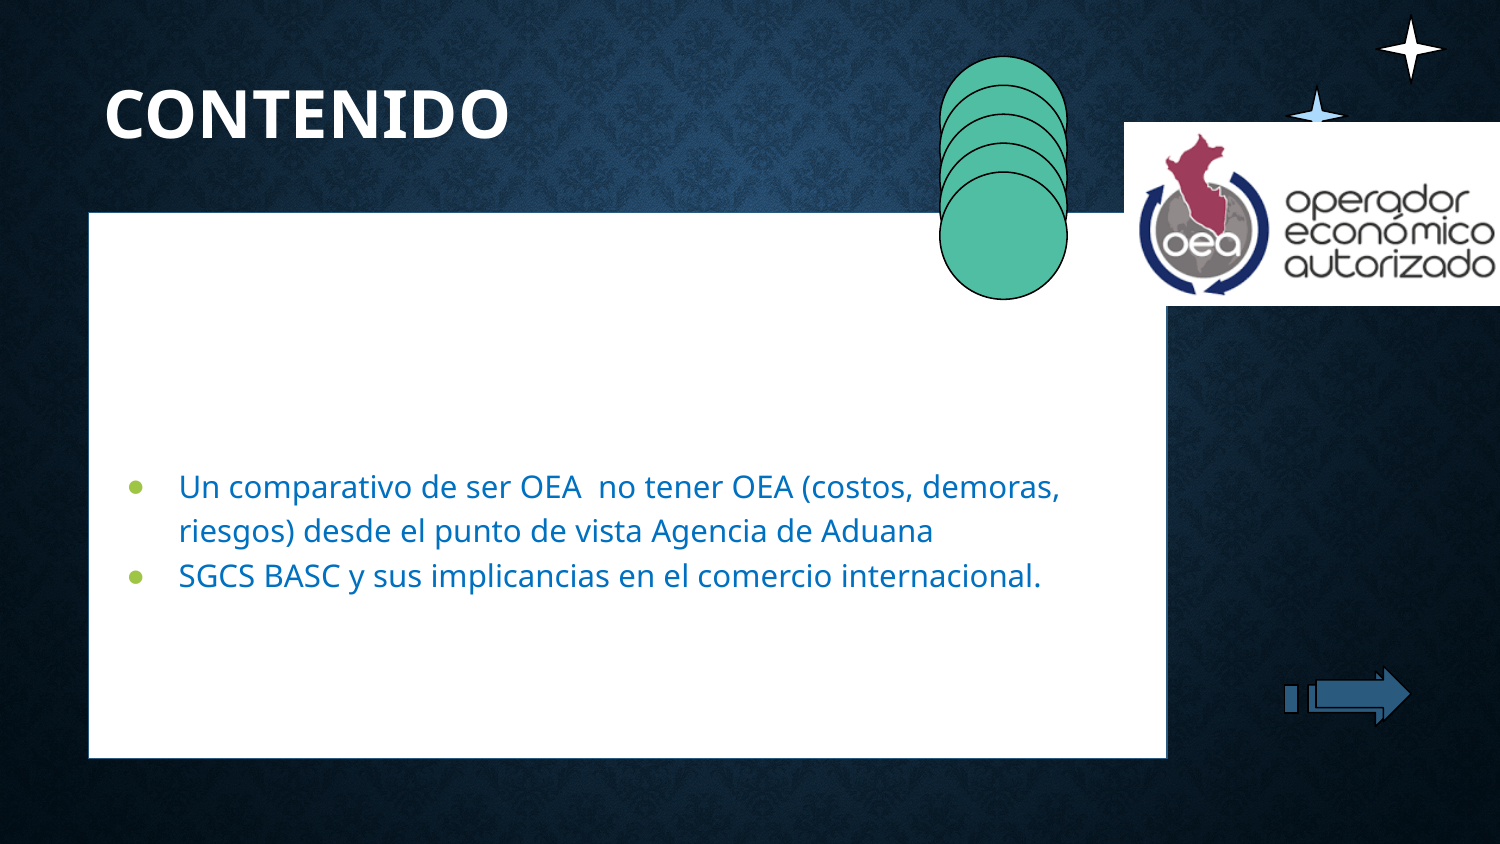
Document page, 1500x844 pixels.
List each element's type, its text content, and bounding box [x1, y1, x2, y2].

text_box [1285, 85, 1349, 120]
text_box [1375, 14, 1447, 84]
list Un comparativo de ser OEA no tener OEA (costos, demoras, riesgos) desde el punto de vista Agencia de Aduana SGCS BASC y sus implicancias en el comercio internacional. [88, 212, 1168, 759]
picture [1124, 121, 1500, 307]
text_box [1283, 665, 1412, 728]
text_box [881, 113, 1126, 243]
title Contenido [88, 55, 845, 178]
